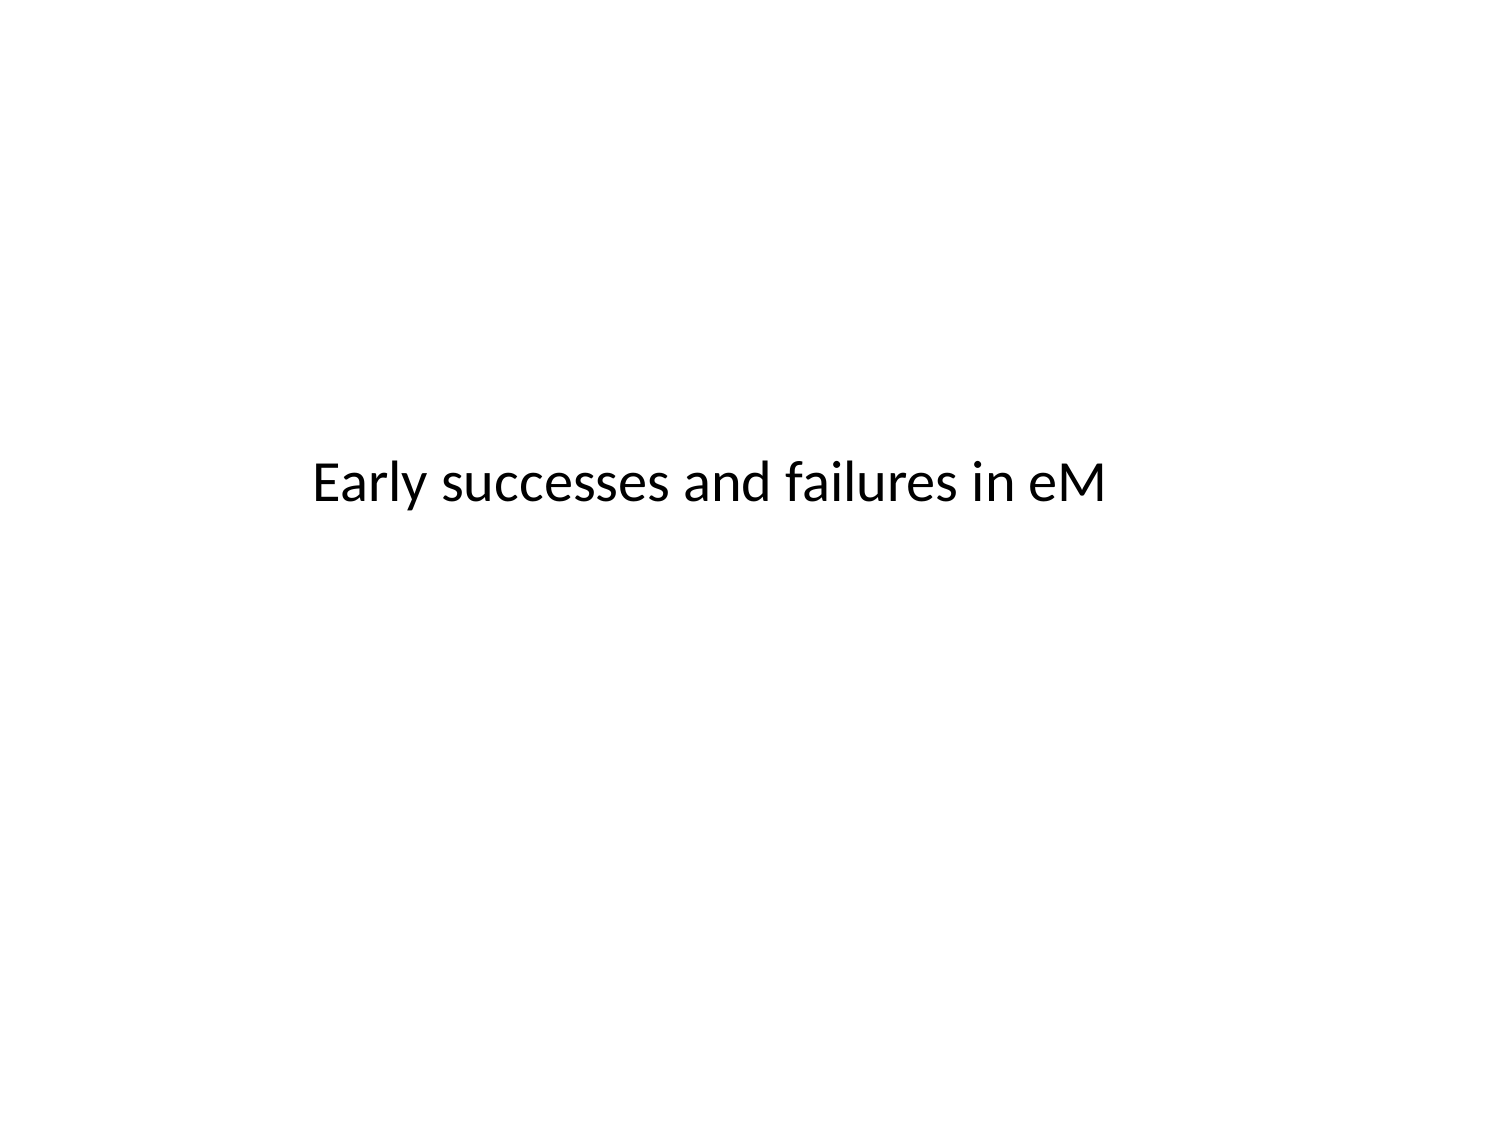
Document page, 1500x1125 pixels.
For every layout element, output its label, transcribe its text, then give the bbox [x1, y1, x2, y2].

text_box Early successes and failures in eM [142, 435, 1279, 521]
